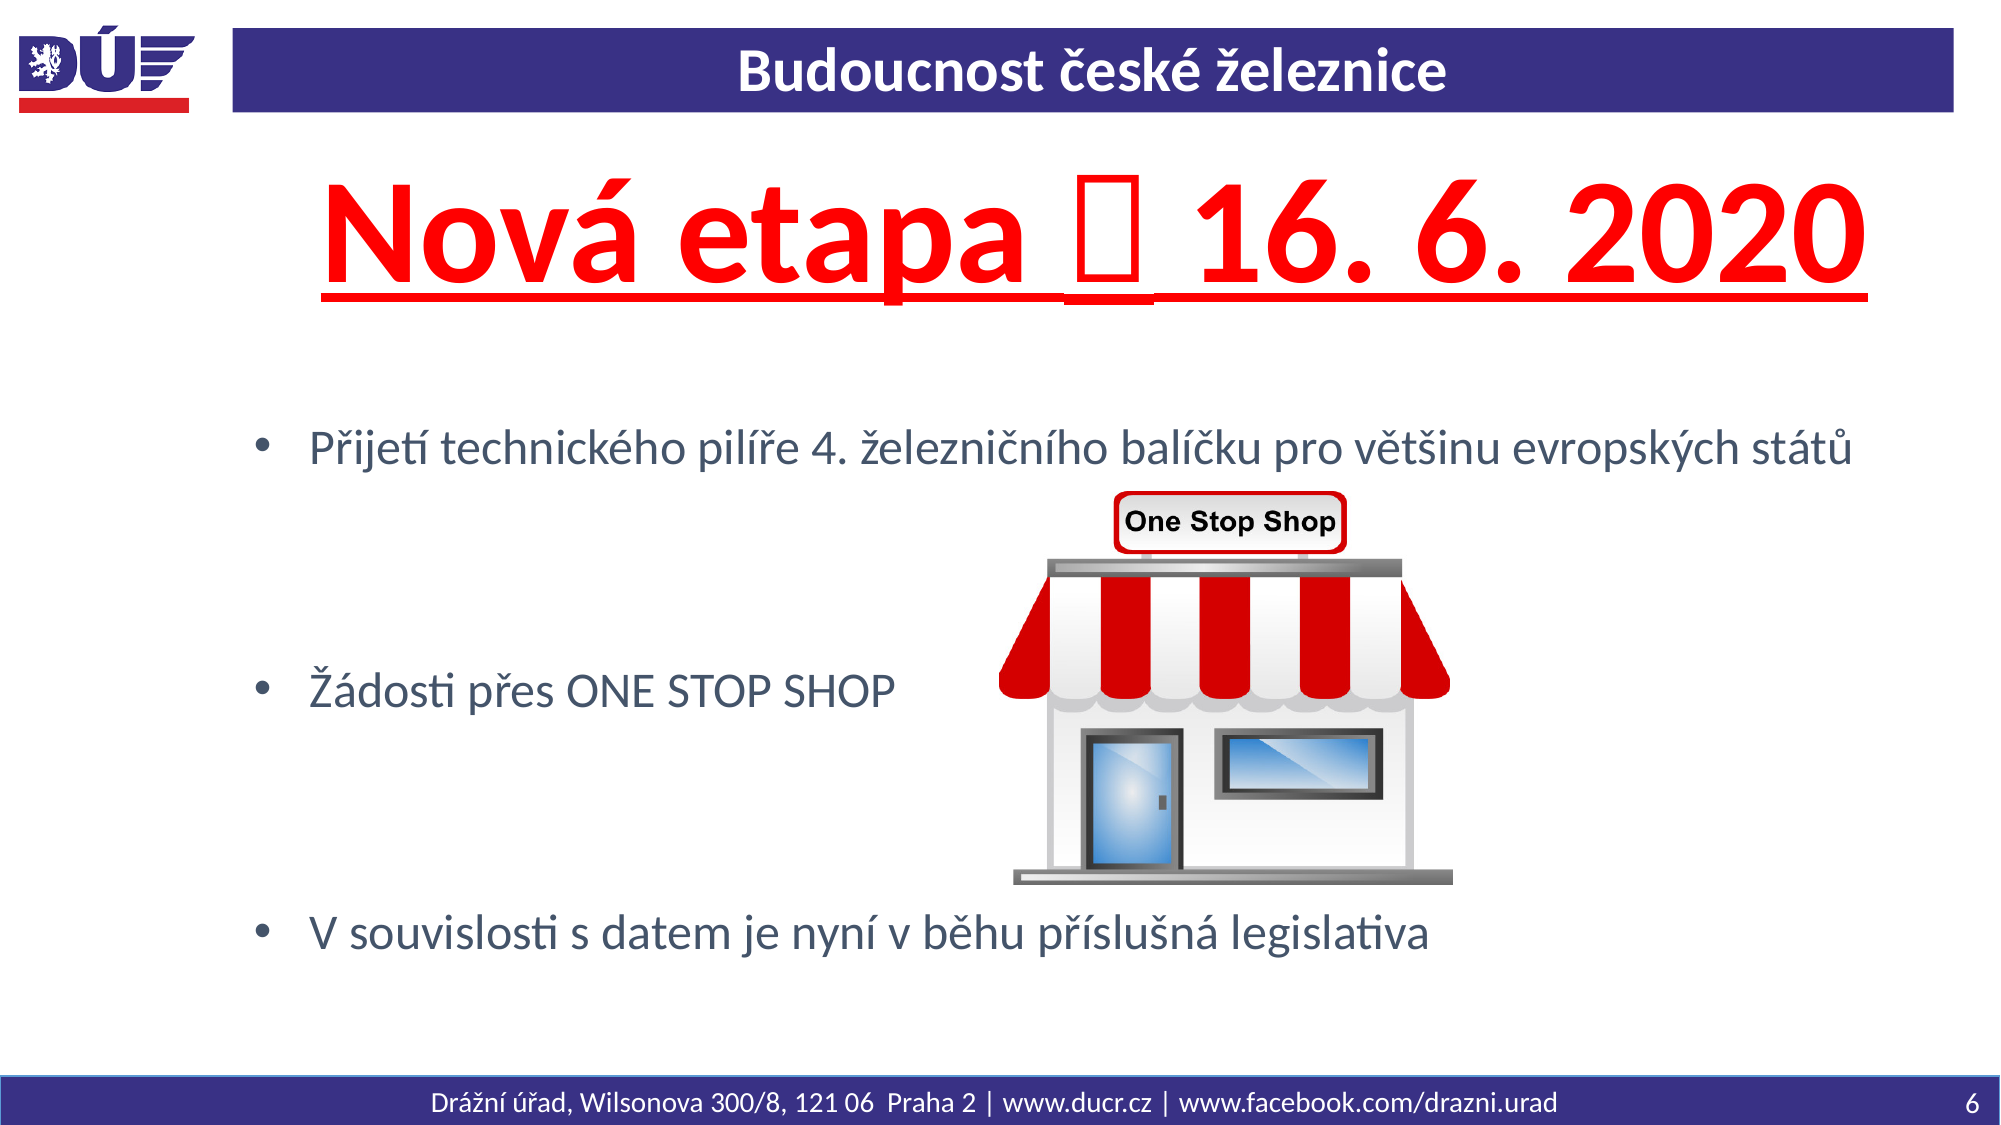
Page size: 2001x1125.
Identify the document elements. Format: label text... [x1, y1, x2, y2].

picture [19, 25, 195, 113]
picture [999, 491, 1453, 885]
text_box [1995, 1075, 2000, 1125]
text_box Drážní úřad, Wilsonova 300/8, 121 06 Praha 2 | www.ducr.cz | www.facebook.com/drazni.urad [0, 1076, 1545, 1125]
subtitle Nová etapa  16. 6. 2020 Přijetí technického pilíře 4. železničního balíčku pro většinu evropských států Žádosti přes ONE STOP SHOP V souvislosti s datem je nyní v běhu příslušná legislativa [238, 125, 1950, 1053]
slide_number 6 [1545, 1072, 1995, 1125]
title Budoucnost české železnice [232, 28, 1954, 113]
